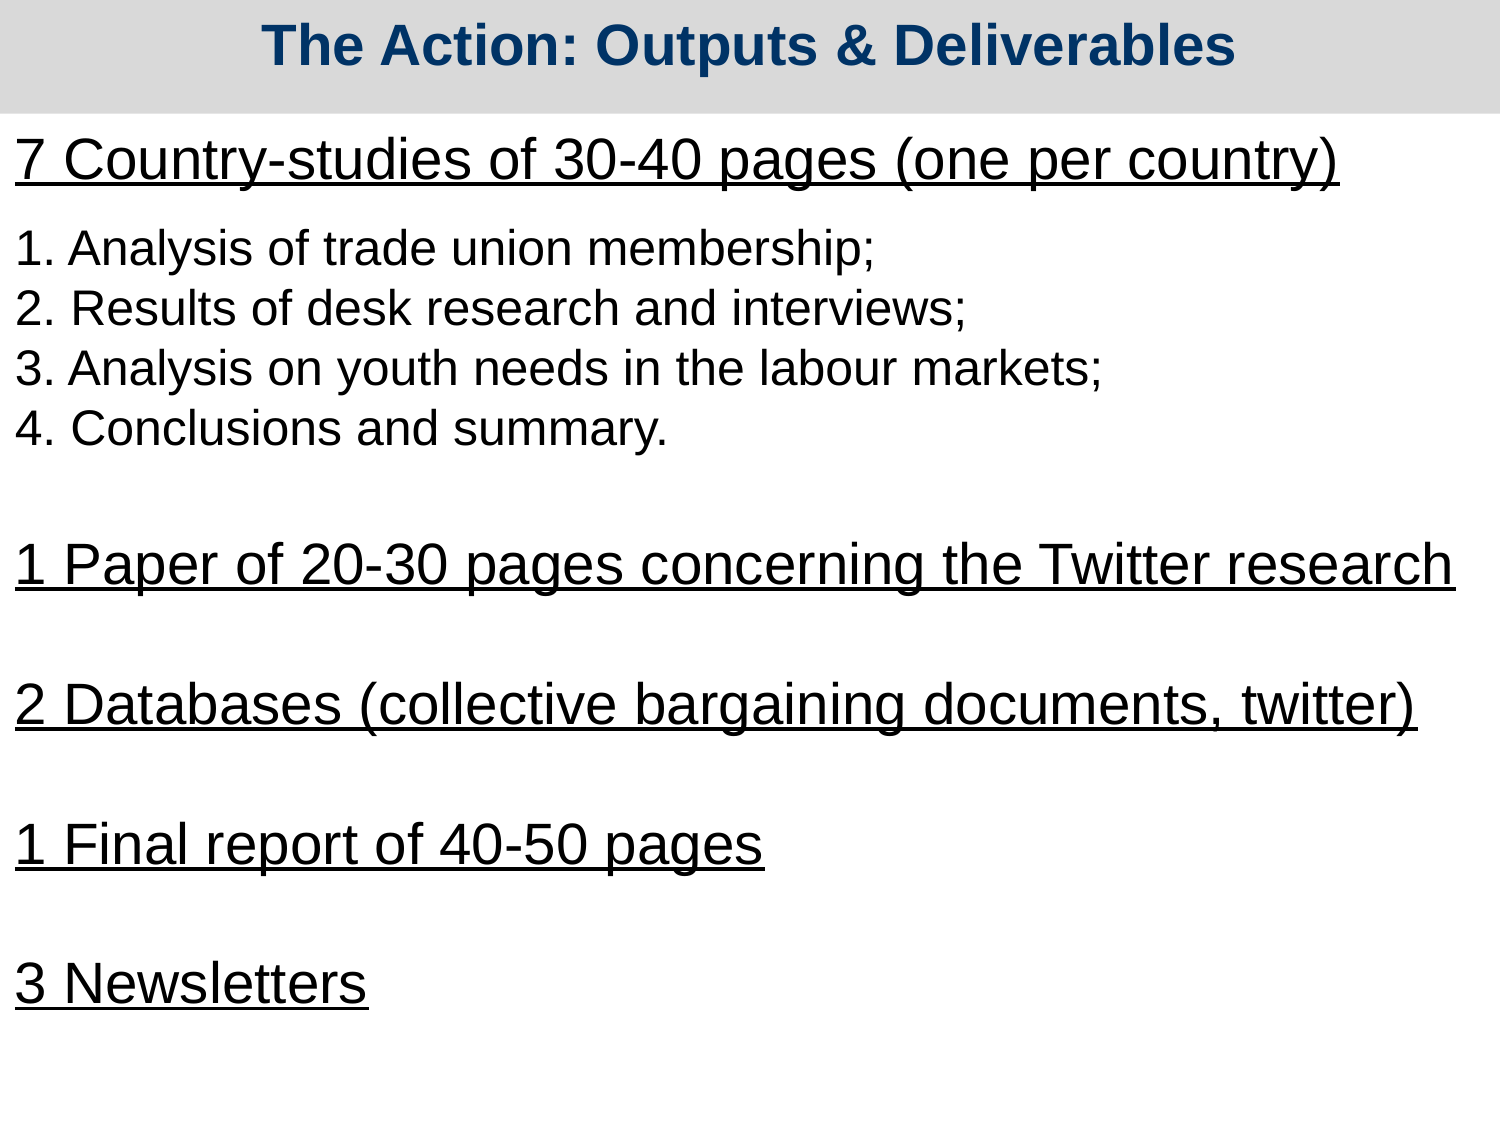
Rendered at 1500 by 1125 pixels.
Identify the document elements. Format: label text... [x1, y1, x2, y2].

text_box 7 Country-studies of 30-40 pages (one per country) 1. Analysis of trade union membership; 2. Results of desk research and interviews; 3. Analysis on youth needs in the labour markets; 4. Conclusions and summary. 1 Paper of 20-30 pages concerning the Twitter research 2 Databases (collective bargaining documents, twitter) 1 Final report of 40-50 pages 3 Newsletters [0, 113, 1500, 1024]
text_box The Action: Outputs & Deliverables [0, 0, 1500, 54]
text_box [0, 54, 1500, 113]
